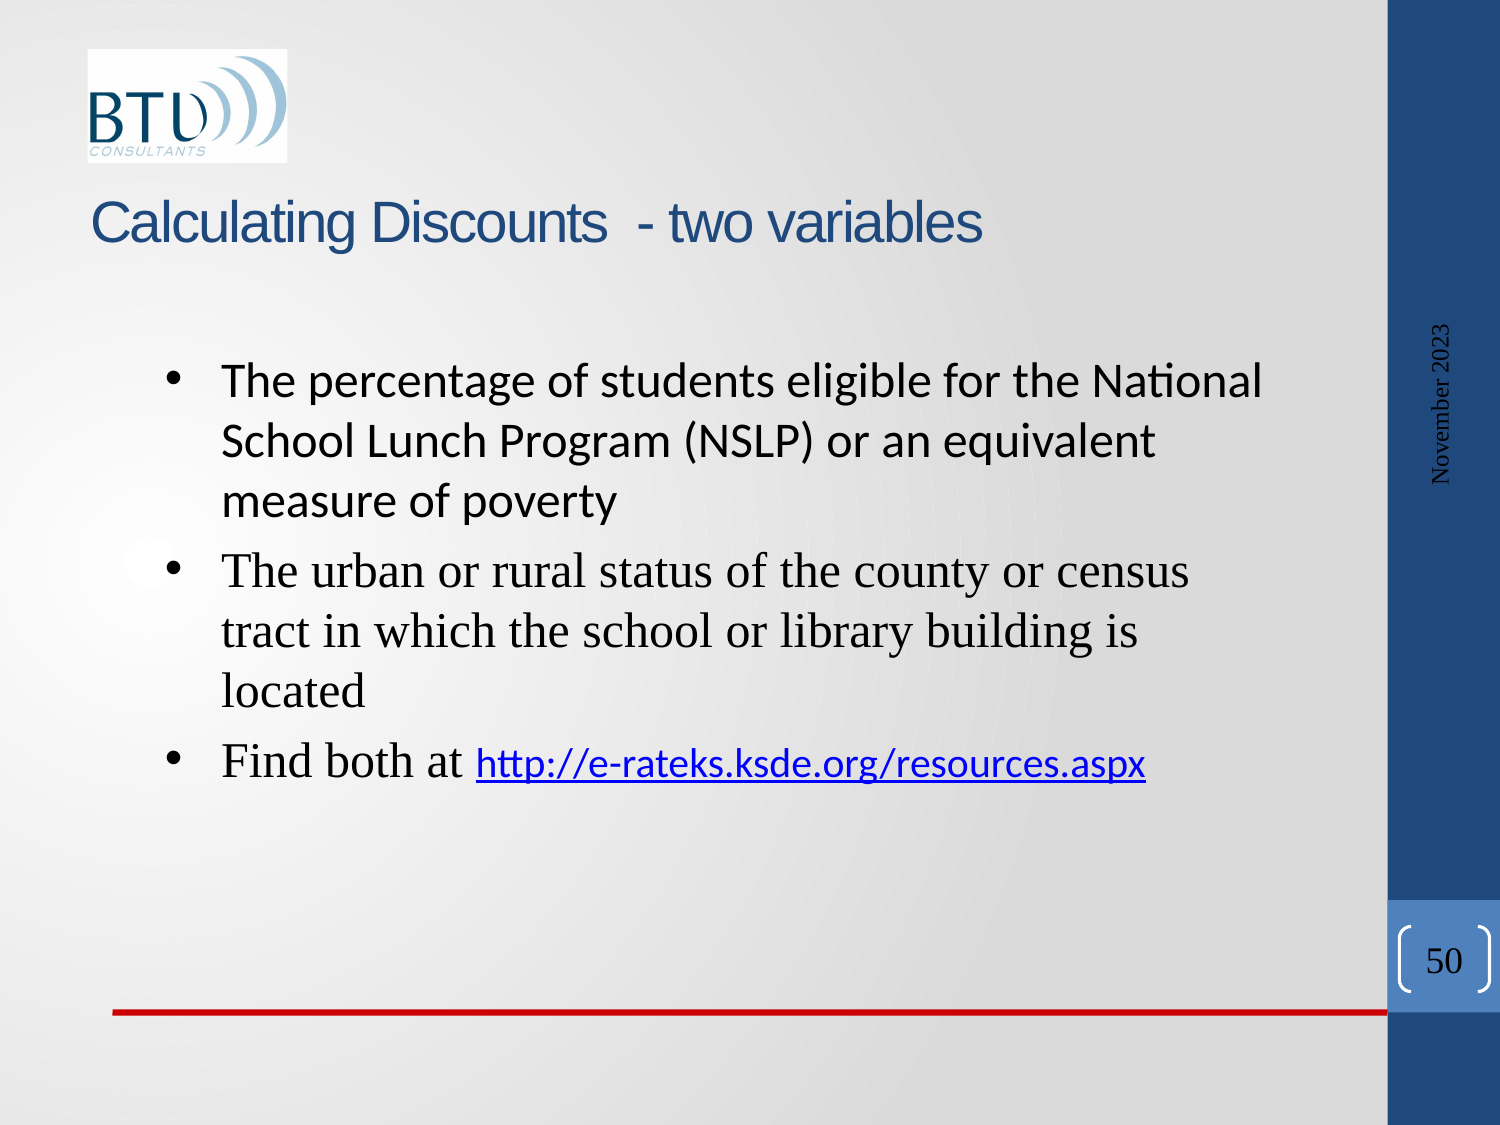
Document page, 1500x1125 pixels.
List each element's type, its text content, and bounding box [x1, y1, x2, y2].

list [75, 263, 1325, 1050]
text_box [374, 239, 1125, 249]
title Calculating Discounts - two variables [75, 174, 1350, 263]
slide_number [1408, 100, 1469, 501]
text_box The percentage of students eligible for the National School Lunch Program (NSLP) or an equivalent measure of poverty The urban or rural status of the county or census tract in which the school or library building is located Find both at http://e-rateks.ksde.org/resources.aspx [75, 249, 1300, 975]
slide_number 50 [1397, 924, 1492, 994]
